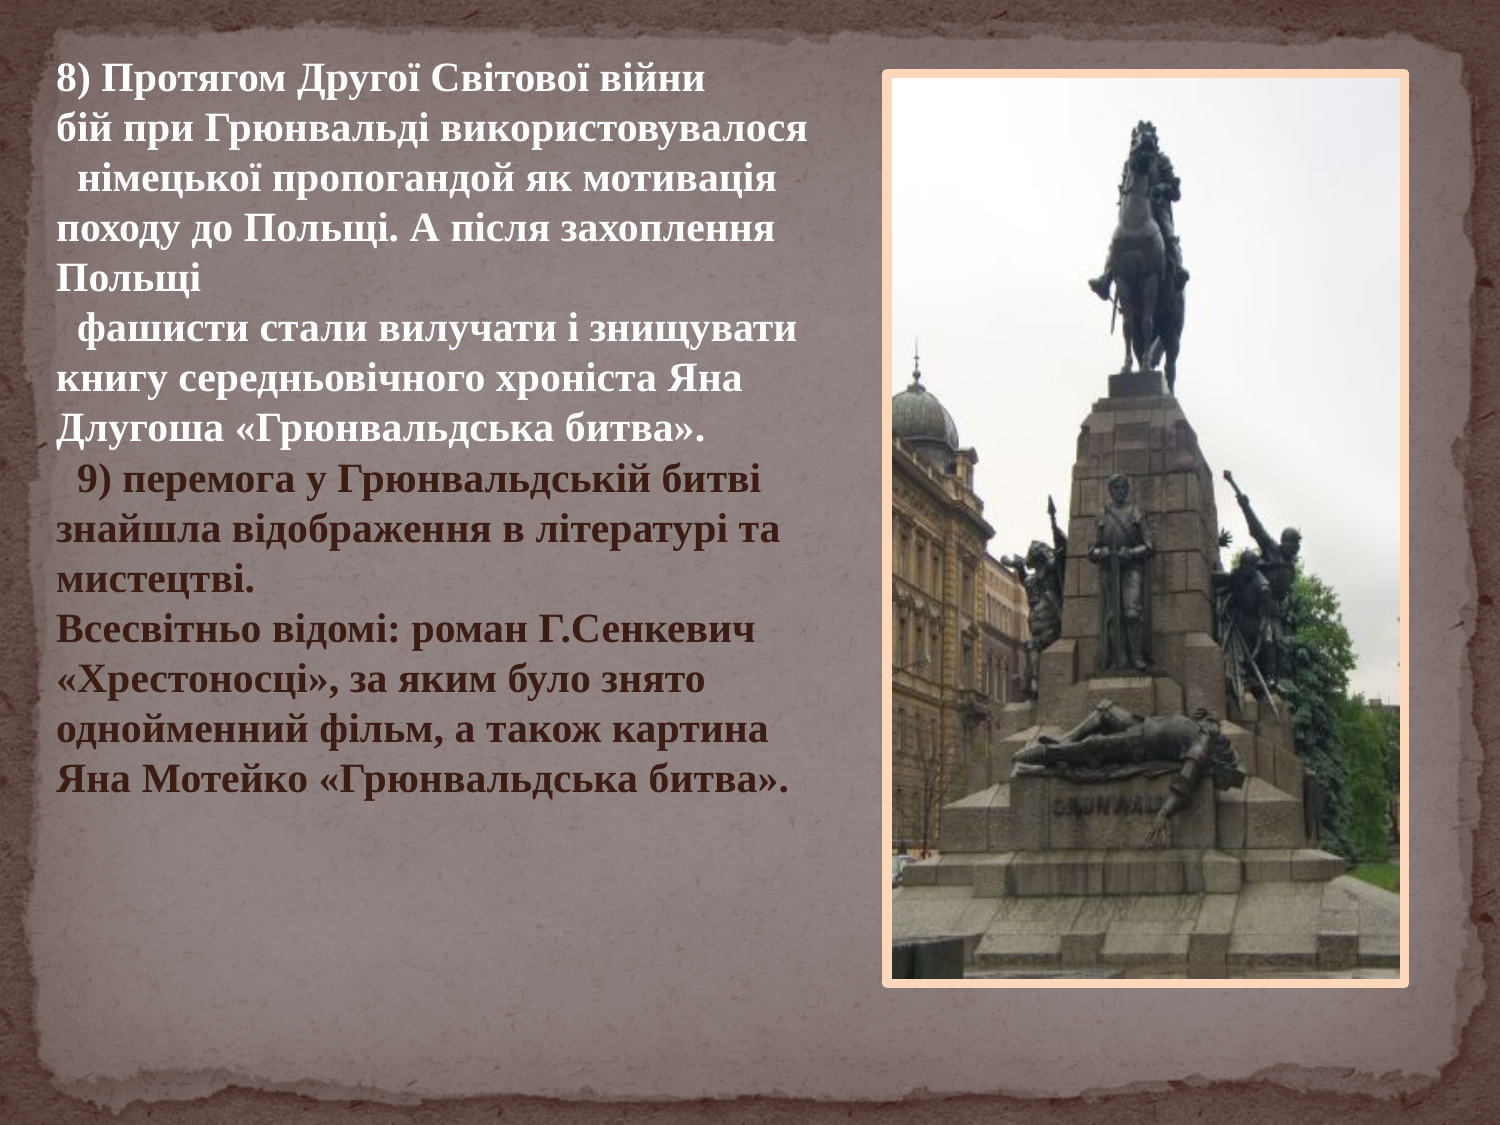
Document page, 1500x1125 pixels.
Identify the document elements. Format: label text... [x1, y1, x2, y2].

picture [891, 77, 1401, 980]
text_box 8) Протягом Другої Світової війни бій при Грюнвальді використовувалося німецької пропогандой як мотивація походу до Польщі. А після захоплення Польщі фашисти стали вилучати і знищувати книгу середньовічного хроніста Яна Длугоша «Грюнвальдська битва». 9) перемога у Грюнвальдській битві знайшла відображення в літературі та мистецтві. Всесвітньо відомі: роман Г.Сенкевич «Хрестоносці», за яким було знято однойменний фільм, а також картина Яна Мотейко «Грюнвальдська битва». [41, 42, 869, 808]
